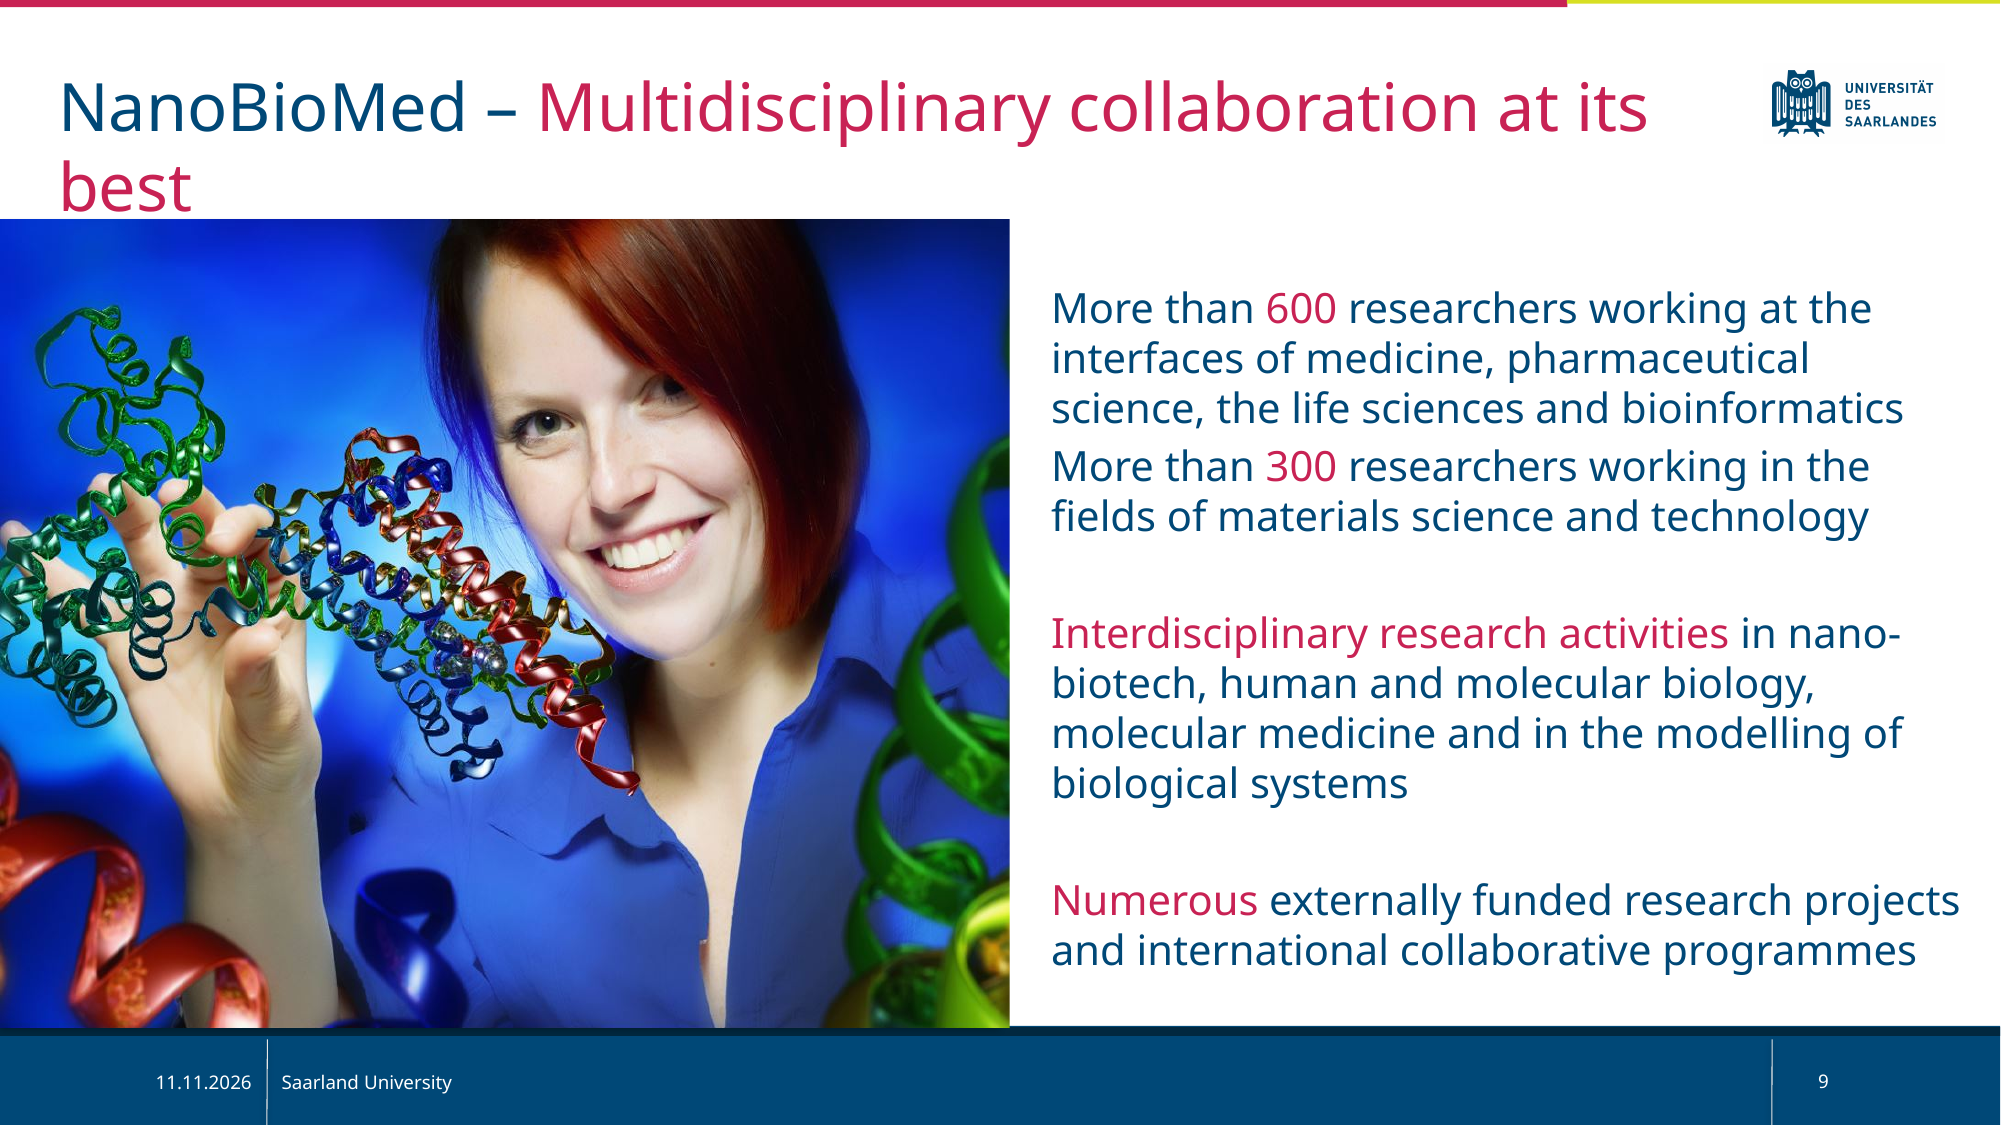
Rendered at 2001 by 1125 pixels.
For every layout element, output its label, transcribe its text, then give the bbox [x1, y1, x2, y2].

list NanoBioMed – Multidisciplinary collaboration at its best [43, 57, 1756, 170]
picture [1763, 63, 1945, 144]
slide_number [65, 1053, 267, 1113]
text_box More than 600 researchers working at the interfaces of medicine, pharmaceutical science, the life sciences and bioinformatics More than 300 researchers working in the fields of materials science and technology Interdisciplinary research activities in nano-biotech, human and molecular biology, molecular medicine and in the modelling of biological systems Numerous externally funded research projects and international collaborative programmes [1051, 274, 1989, 1081]
footer Saarland University [266, 1052, 1741, 1113]
slide_number 9 [1803, 1052, 2000, 1113]
picture [0, 219, 1010, 1028]
